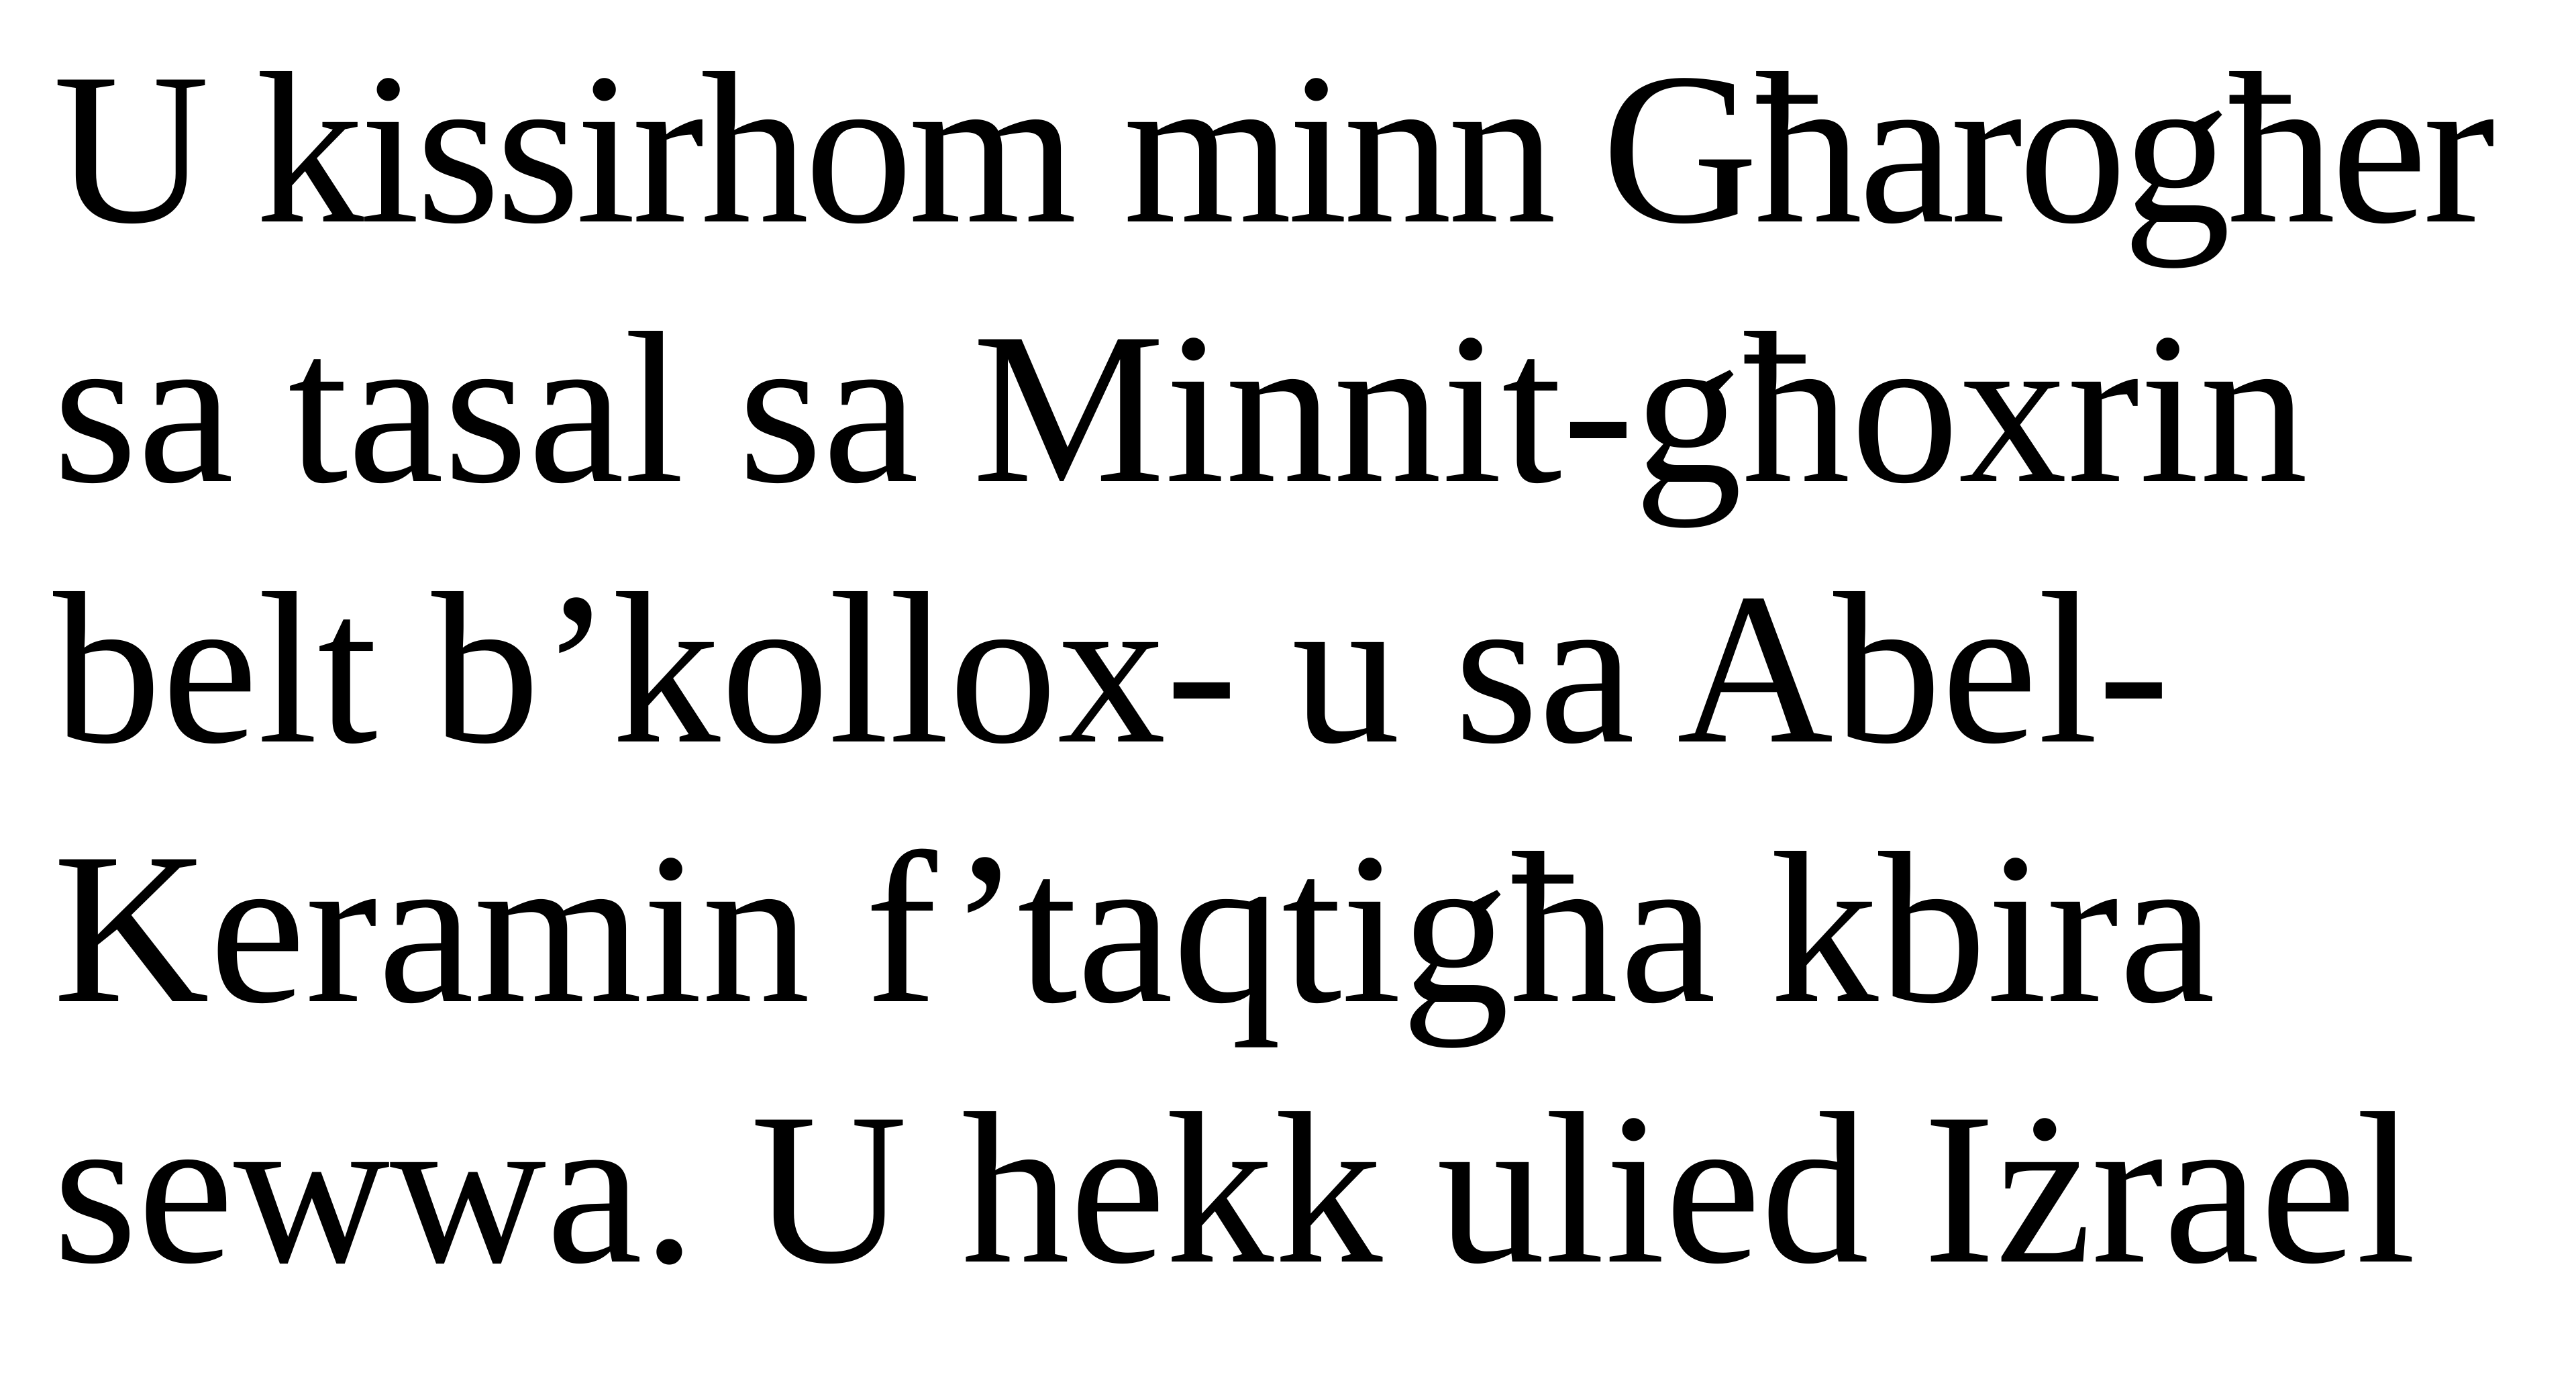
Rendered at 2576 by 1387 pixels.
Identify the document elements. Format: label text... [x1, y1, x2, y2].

list U kissirhom minn Għarogħer sa tasal sa Minnit-għoxrin belt b’kollox- u sa Abel-Keramin f’taqtigħa kbira sewwa. U hekk ulied Iżrael [43, 0, 2524, 1387]
